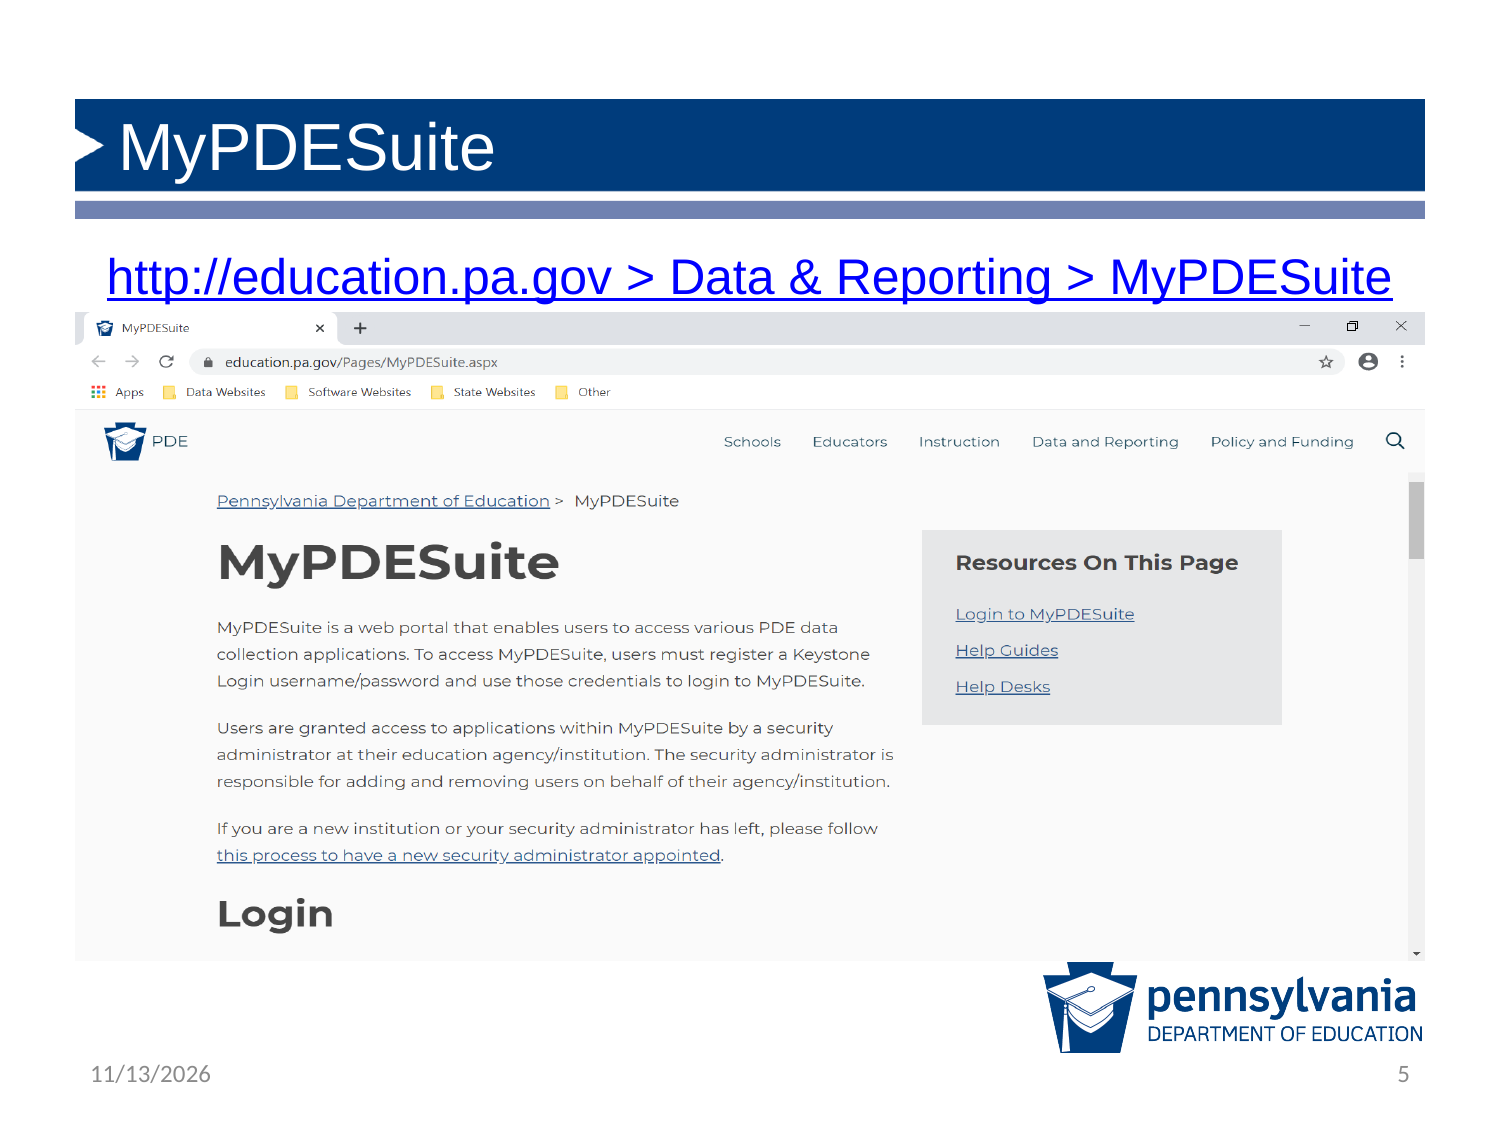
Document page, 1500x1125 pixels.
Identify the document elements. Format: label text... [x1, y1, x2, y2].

picture [74, 312, 1426, 1053]
slide_number 5 [1074, 1042, 1425, 1103]
title MyPDESuite [75, 50, 1425, 237]
list http://education.pa.gov > Data & Reporting > MyPDESuite [75, 237, 1425, 311]
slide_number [75, 1042, 425, 1103]
